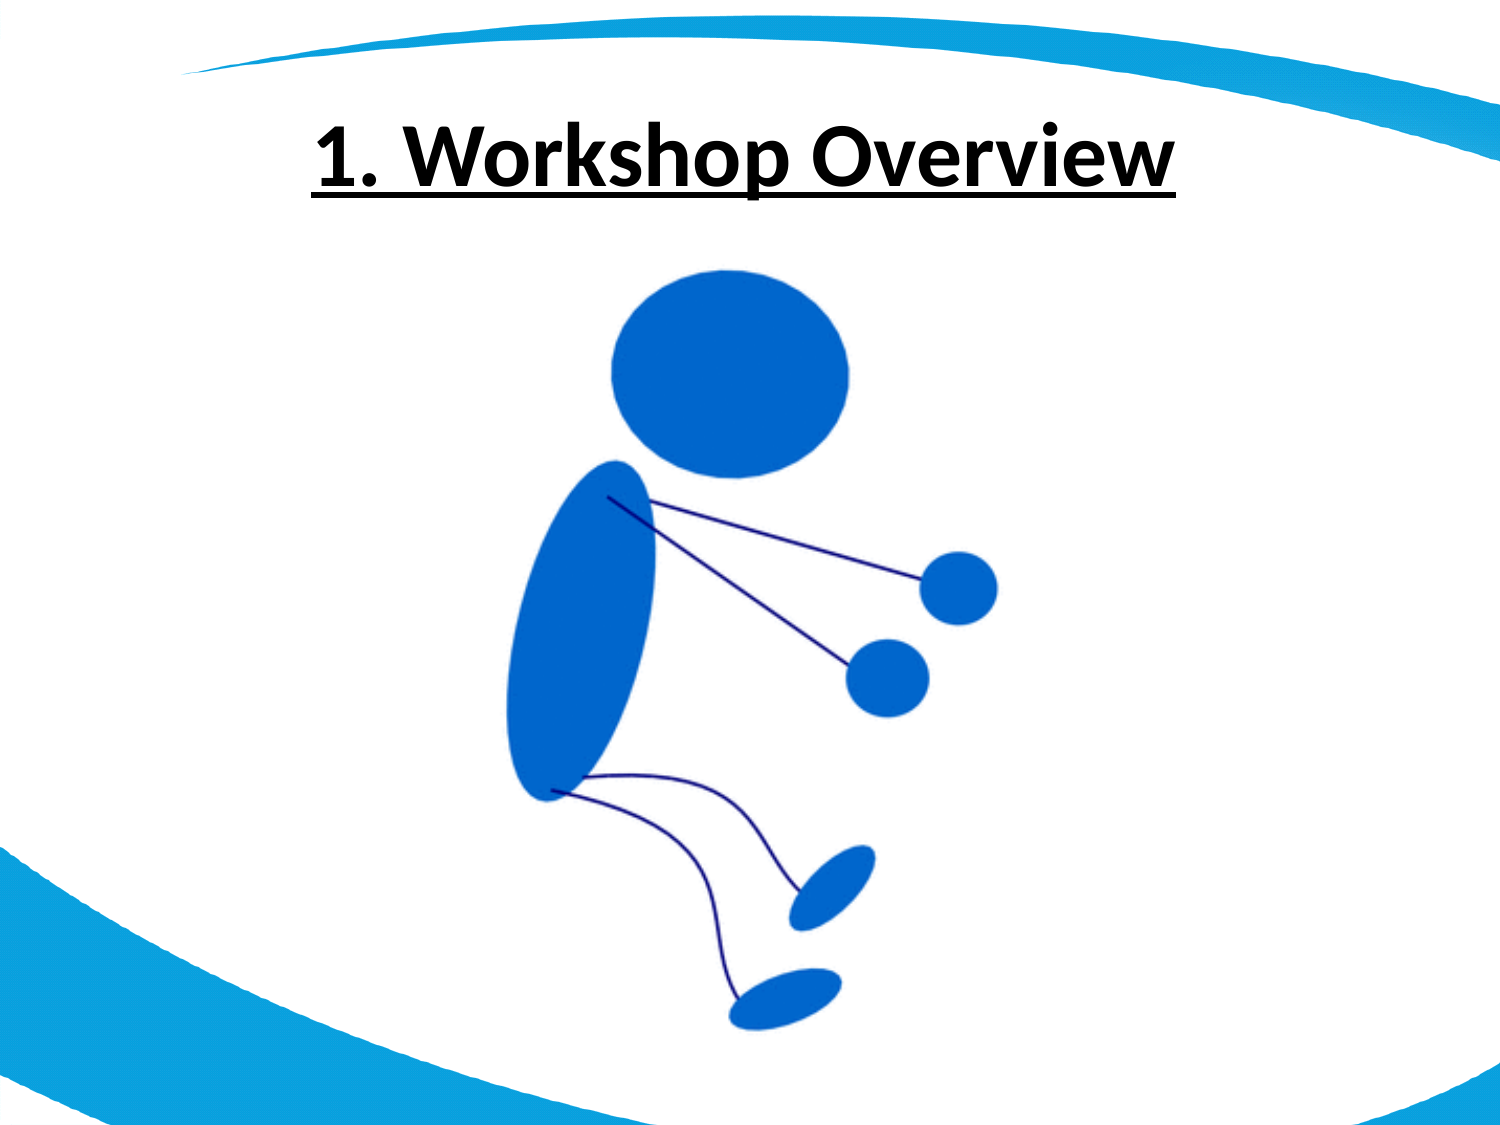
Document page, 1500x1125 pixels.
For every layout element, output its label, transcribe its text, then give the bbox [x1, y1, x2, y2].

text_box 1. Workshop Overview [125, 87, 1363, 213]
picture [459, 242, 1054, 1051]
